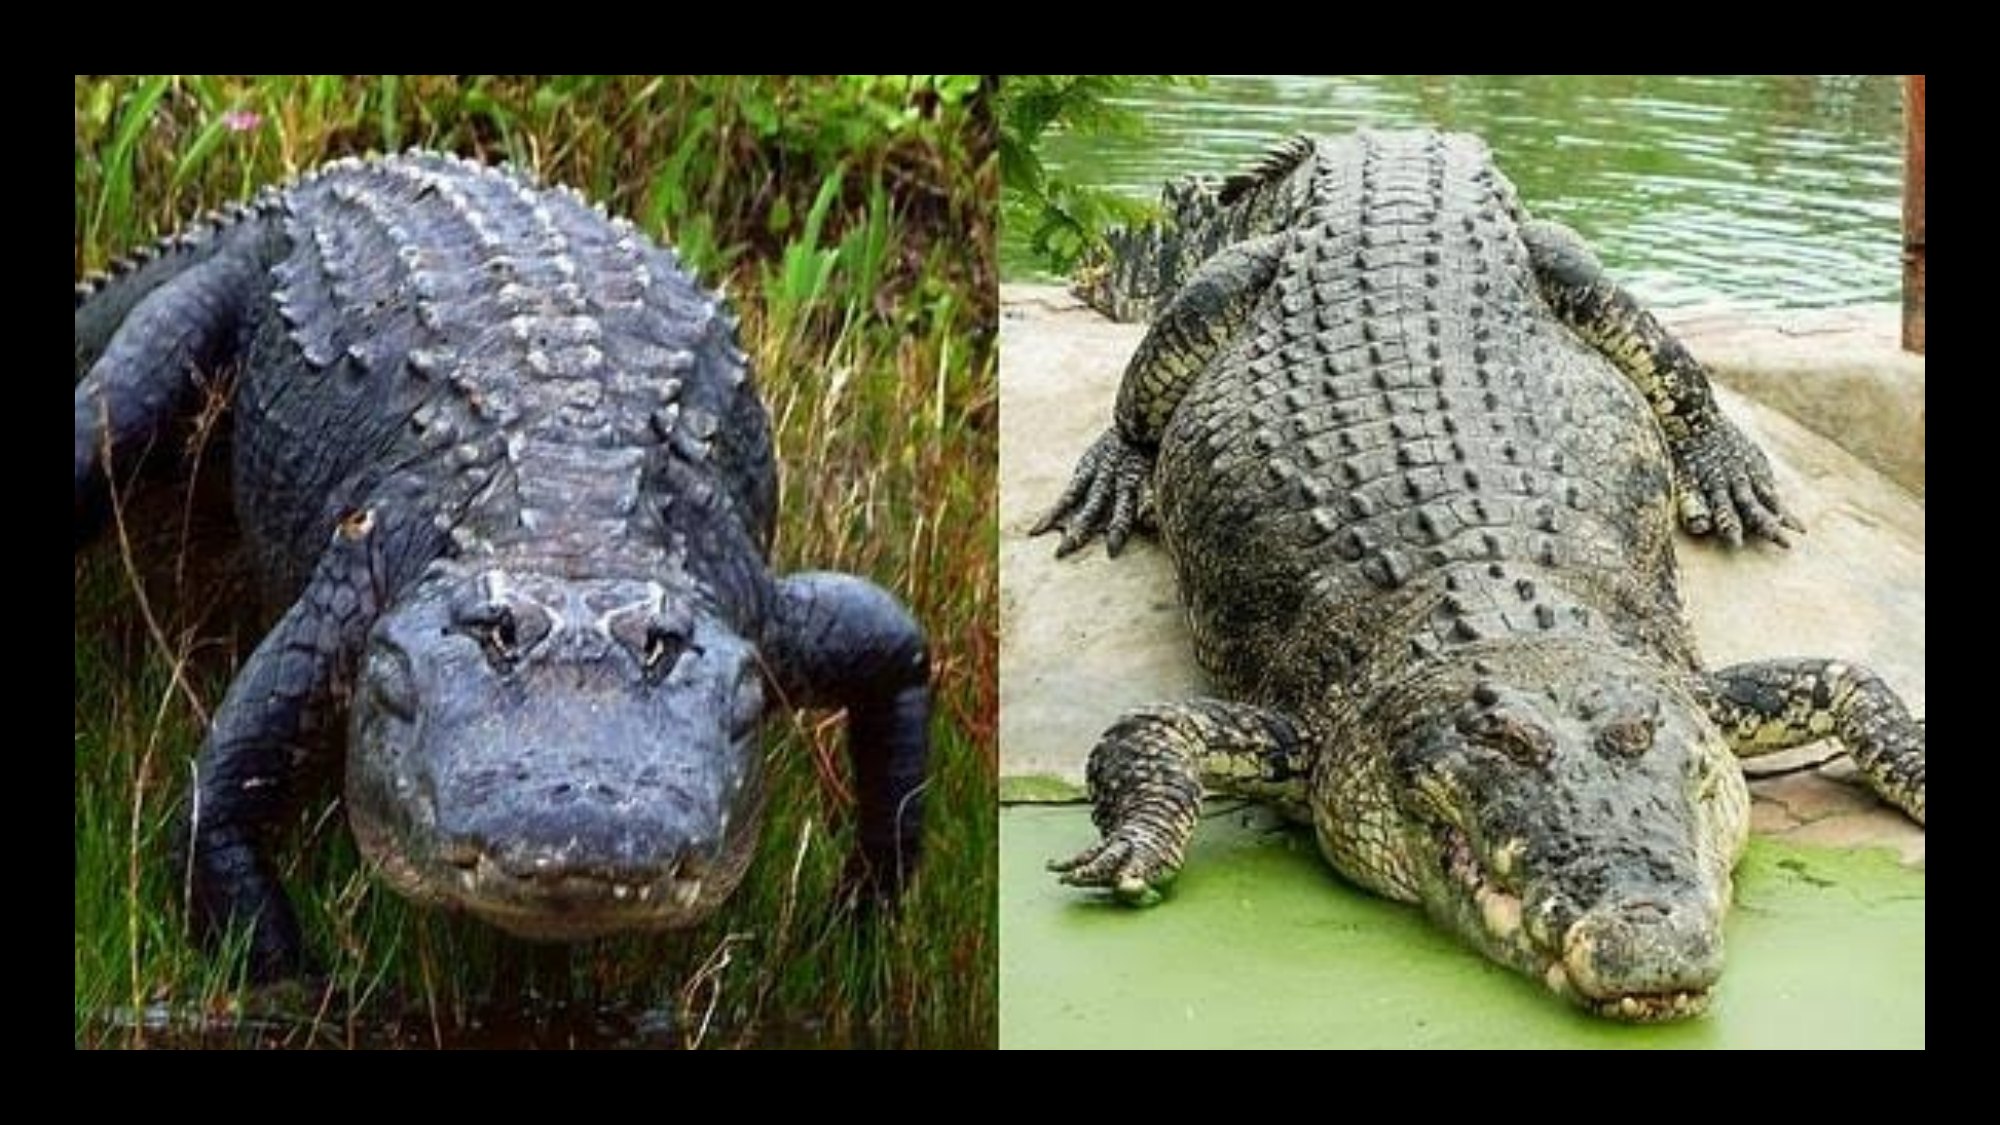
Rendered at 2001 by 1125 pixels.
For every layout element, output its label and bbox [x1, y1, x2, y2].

picture [74, 74, 1926, 1051]
